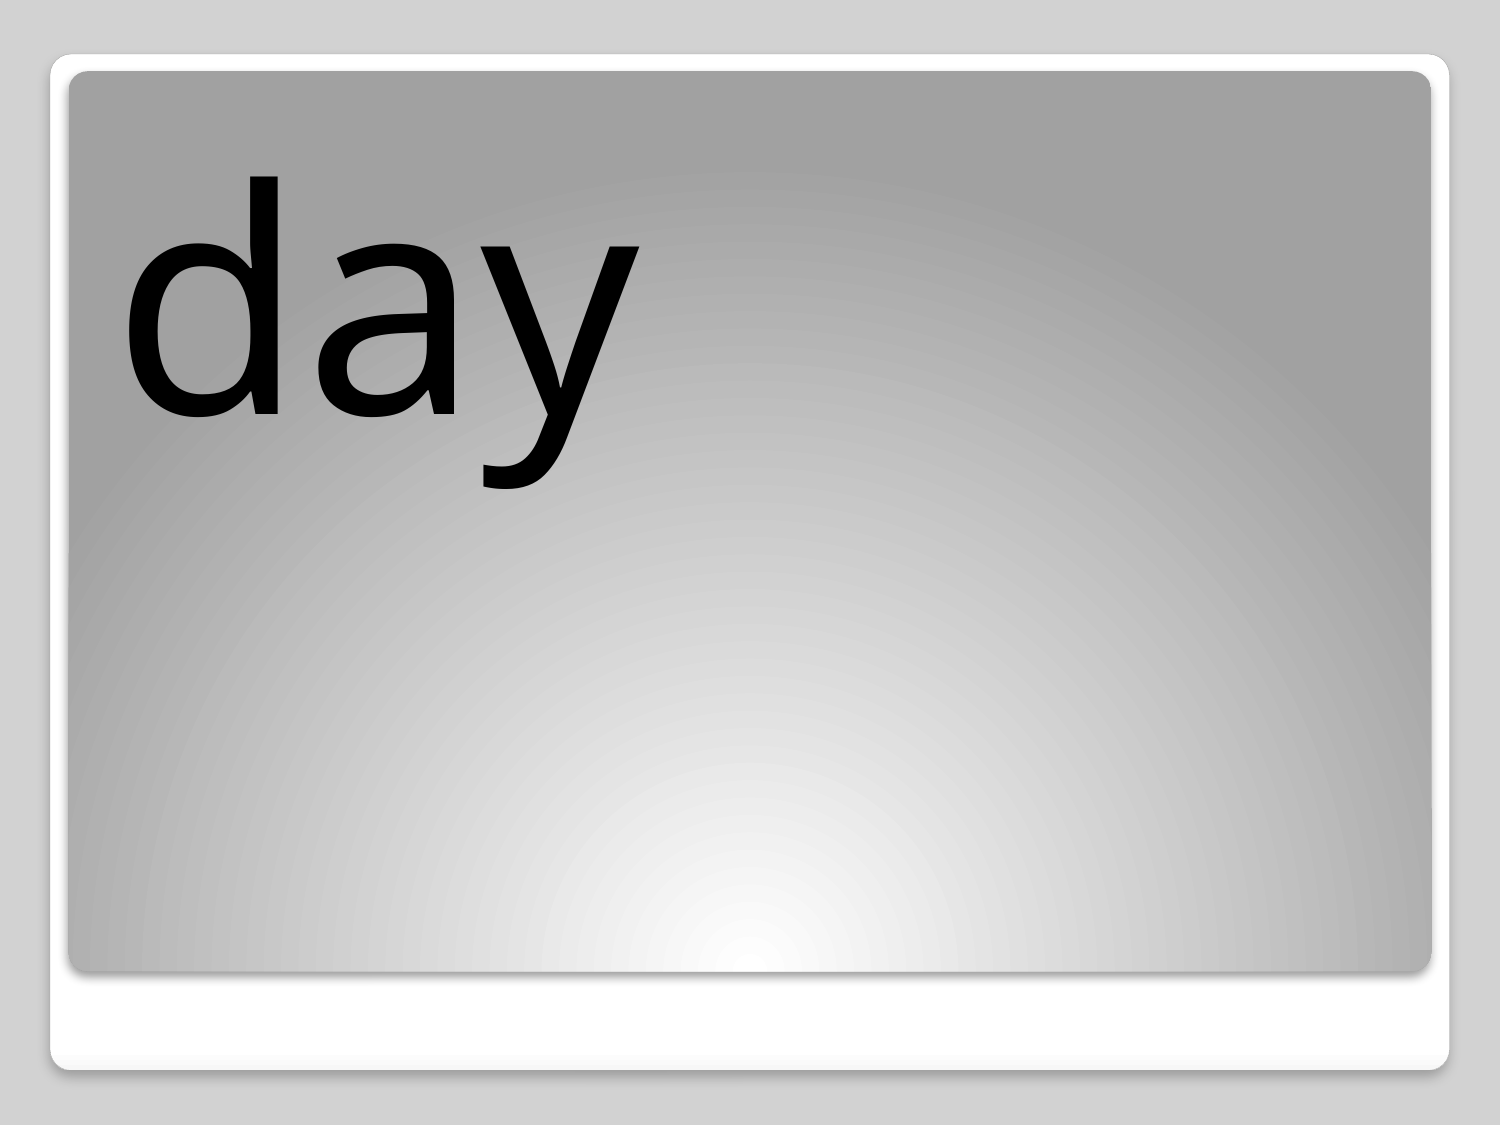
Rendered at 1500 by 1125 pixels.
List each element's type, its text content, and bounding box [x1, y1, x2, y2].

list day [82, 86, 1425, 774]
